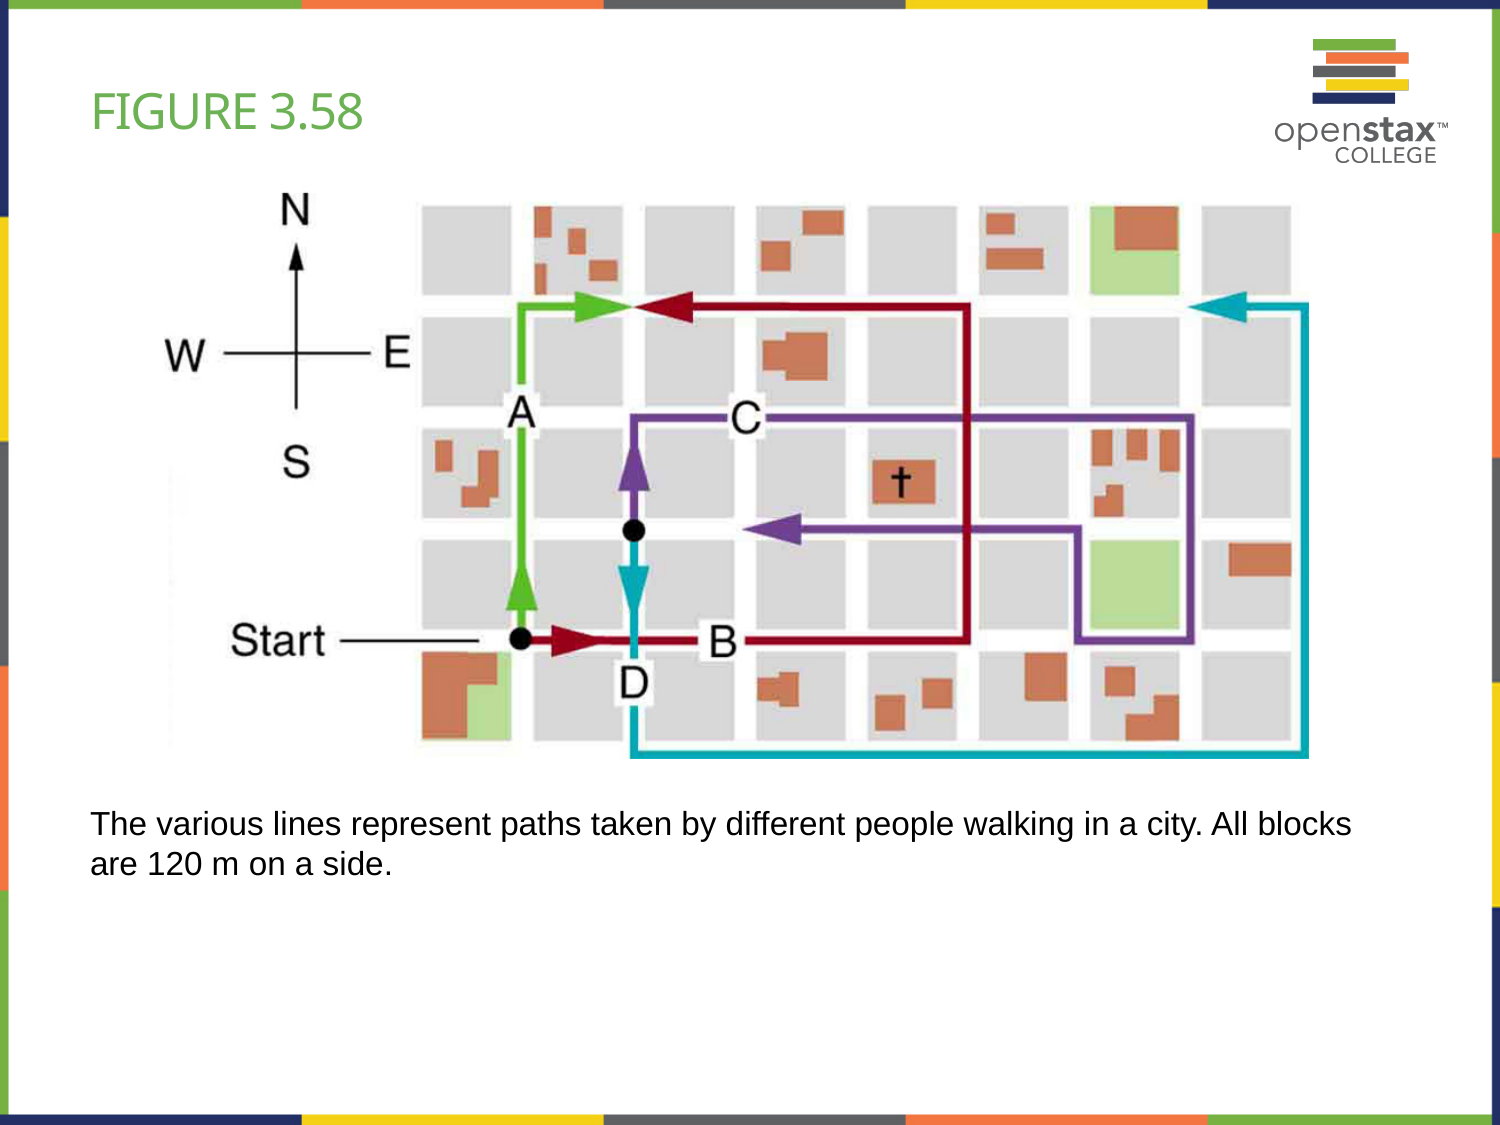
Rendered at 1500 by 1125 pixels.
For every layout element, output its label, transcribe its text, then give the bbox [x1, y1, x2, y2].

picture [0, 0, 1500, 1125]
list The various lines represent paths taken by different people walking in a city. All blocks are 120 m on a side. [74, 794, 1398, 987]
title Figure 3.58 [75, 39, 1274, 148]
